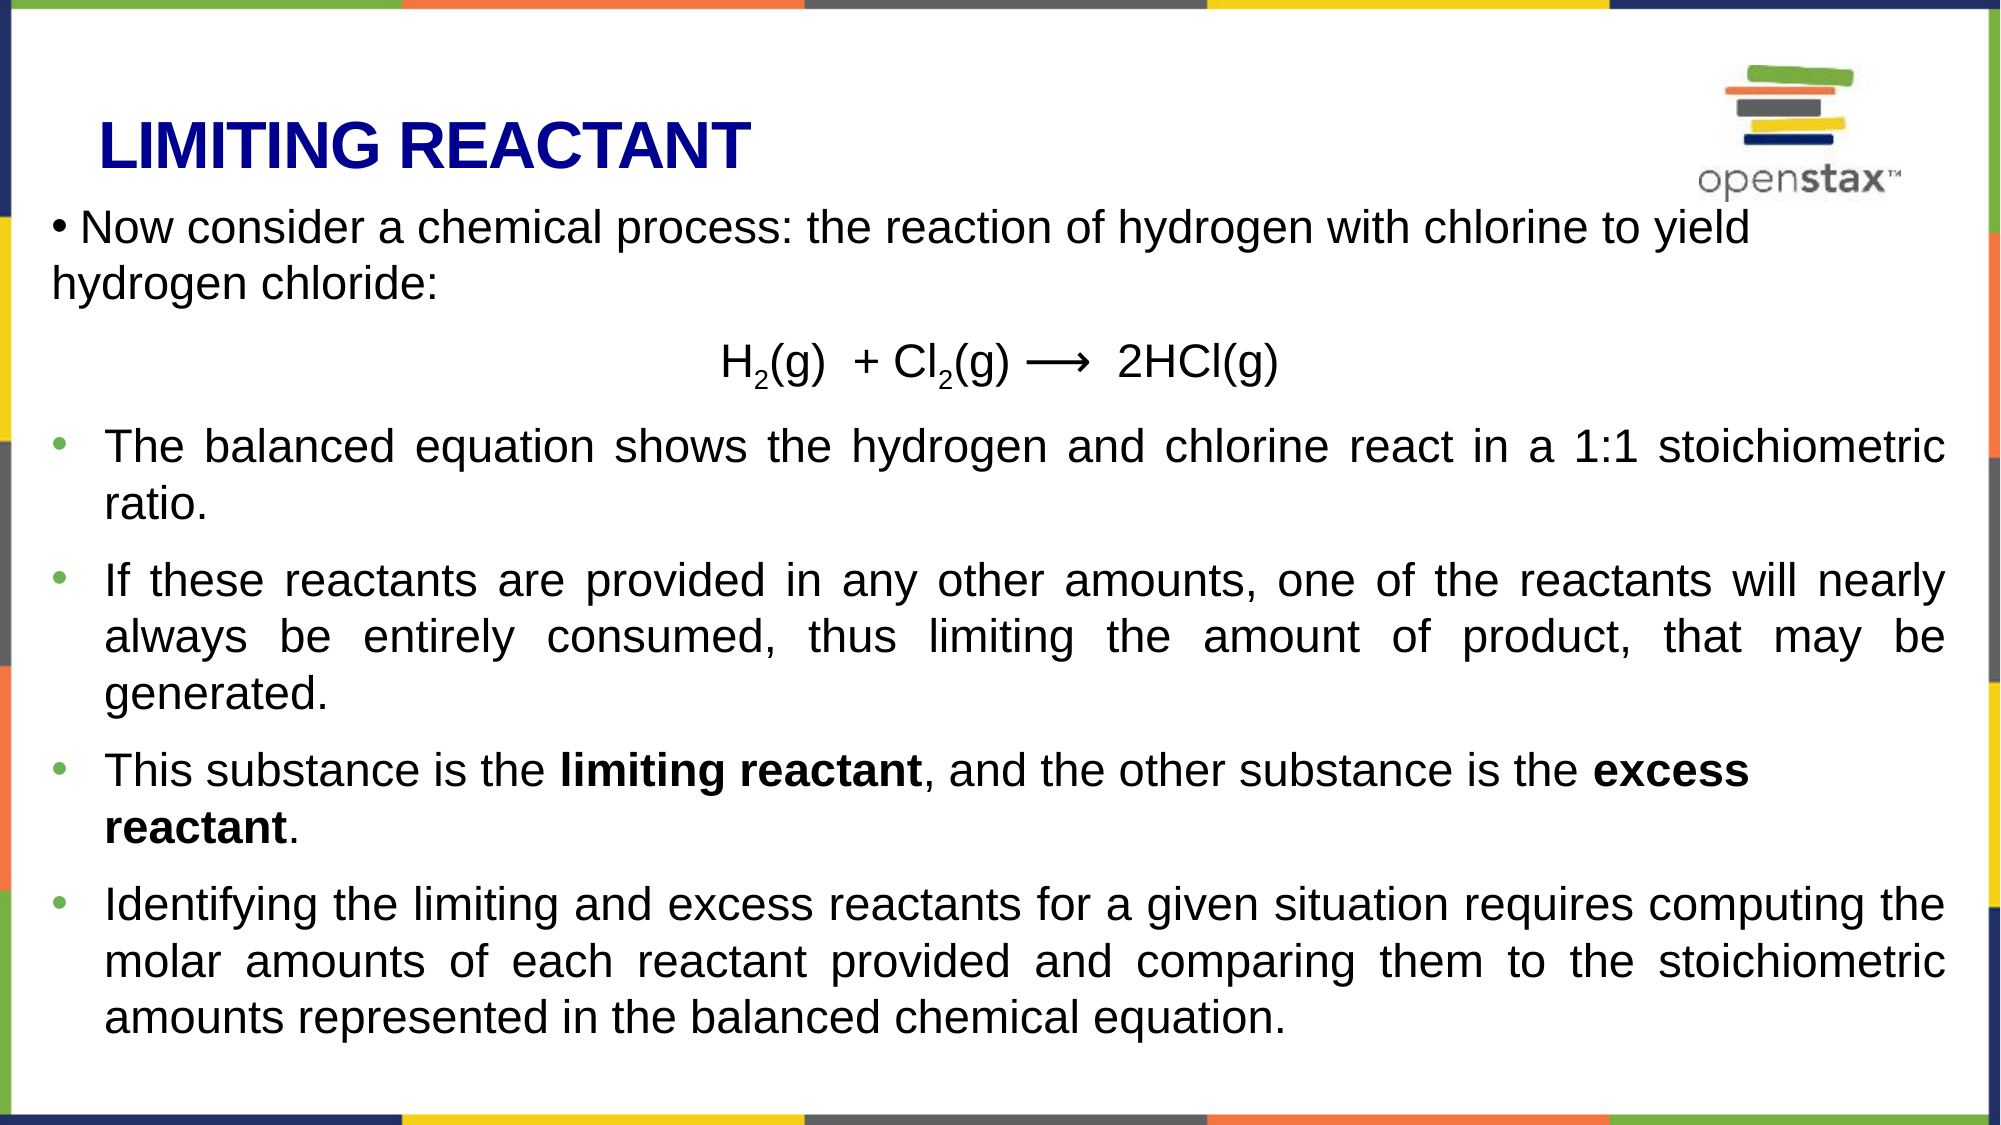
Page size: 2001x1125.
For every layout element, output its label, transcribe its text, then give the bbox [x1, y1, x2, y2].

picture [0, 0, 2001, 1125]
list Now consider a chemical process: the reaction of hydrogen with chlorine to yield hydrogen chloride: H2(g) + Cl2(g) ⟶ 2HCl(g) The balanced equation shows the hydrogen and chlorine react in a 1:1 stoichiometric ratio. If these reactants are provided in any other amounts, one of the reactants will nearly always be entirely consumed, thus limiting the amount of product, that may be generated. This substance is the limiting reactant, and the other substance is the excess reactant. Identifying the limiting and excess reactants for a given situation requires computing the molar amounts of each reactant provided and comparing them to the stoichiometric amounts represented in the balanced chemical equation. [36, 189, 1964, 1057]
title Limiting reactant [83, 105, 816, 189]
